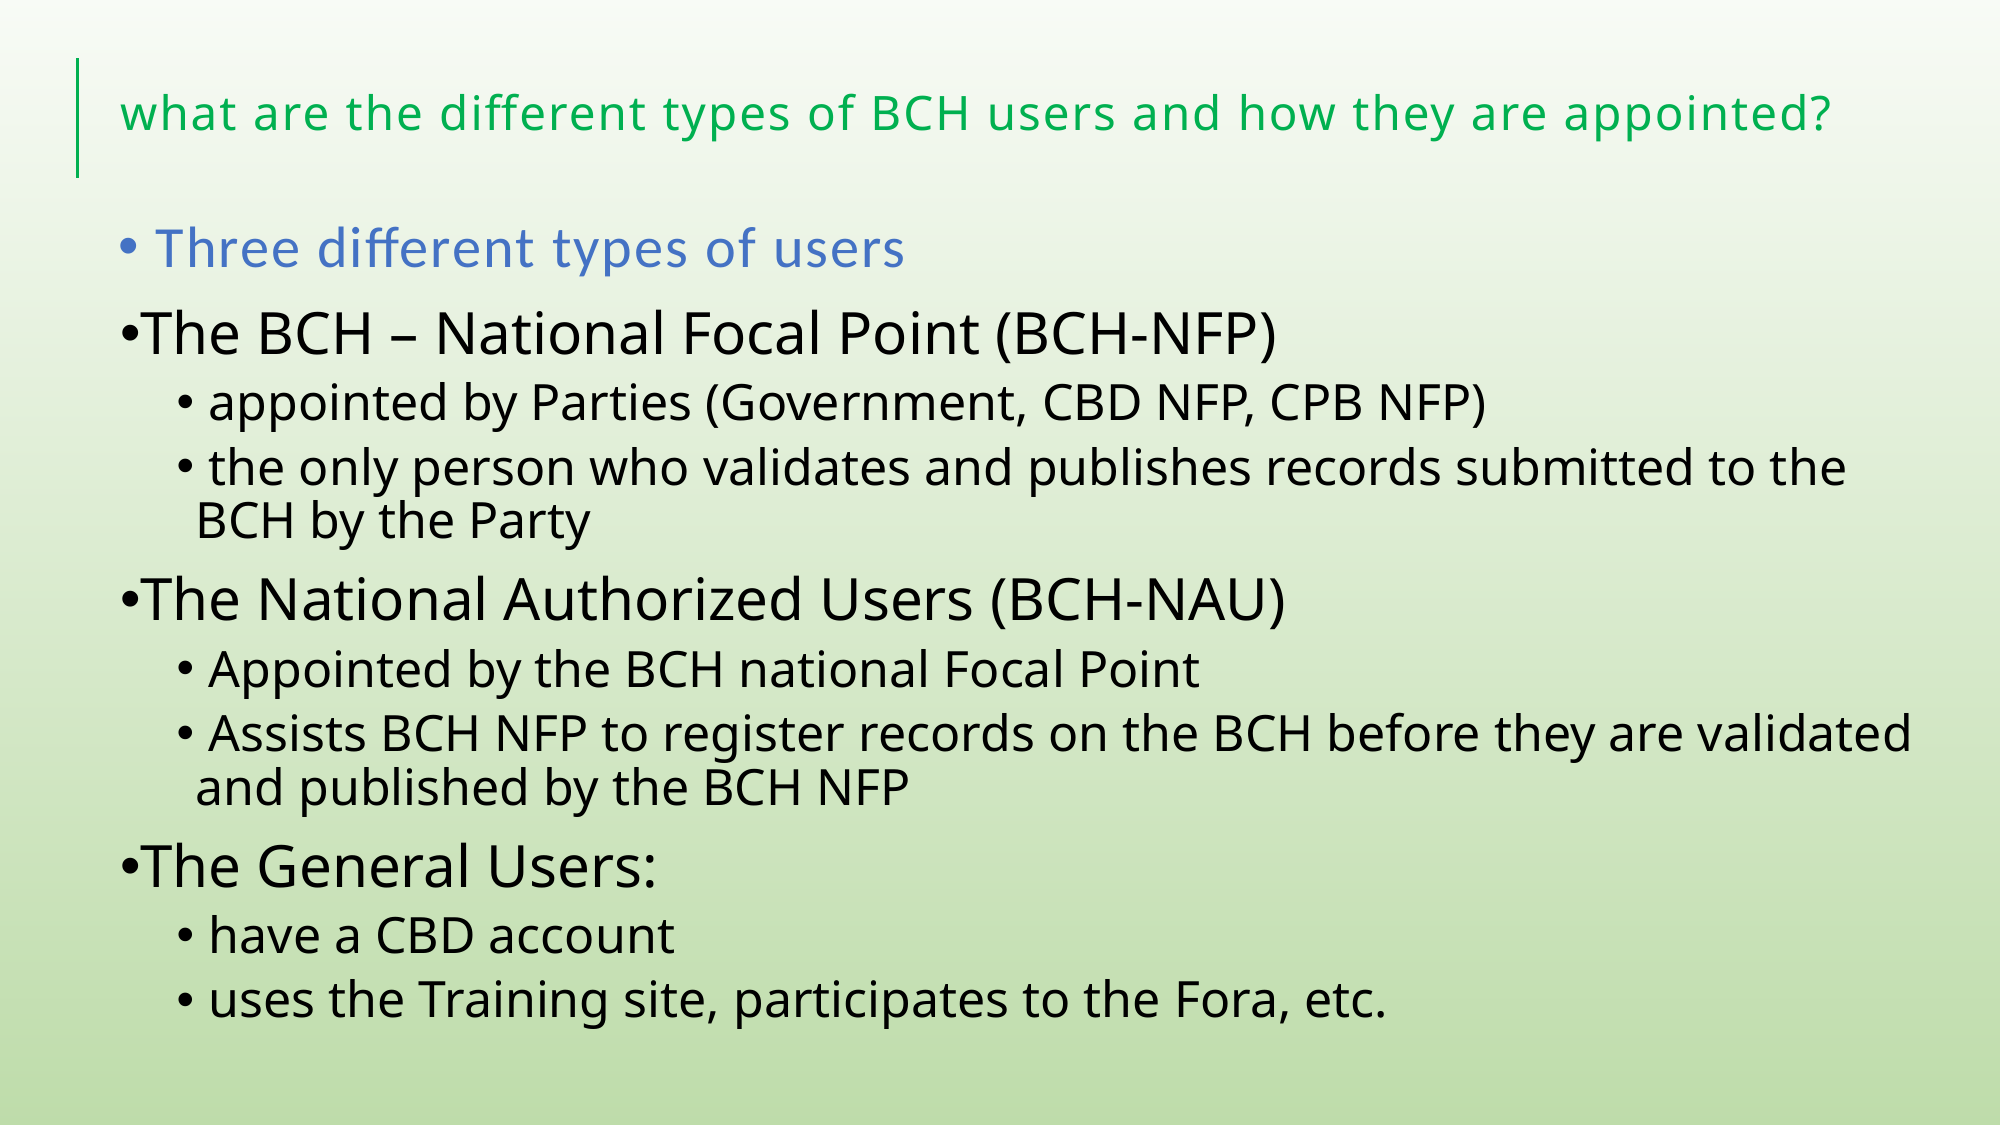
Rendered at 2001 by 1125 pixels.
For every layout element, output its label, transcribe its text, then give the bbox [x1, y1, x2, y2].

list Three different types of users [103, 209, 1936, 320]
list The BCH – National Focal Point (BCH-NFP) appointed by Parties (Government, CBD NFP, CPB NFP) the only person who validates and publishes records submitted to the BCH by the Party The National Authorized Users (BCH-NAU) Appointed by the BCH national Focal Point Assists BCH NFP to register records on the BCH before they are validated and published by the BCH NFP The General Users: have a CBD account uses the Training site, participates to the Fora, etc. [105, 296, 1938, 1092]
title what are the different types of BCH users and how they are appointed? [105, 60, 1936, 170]
